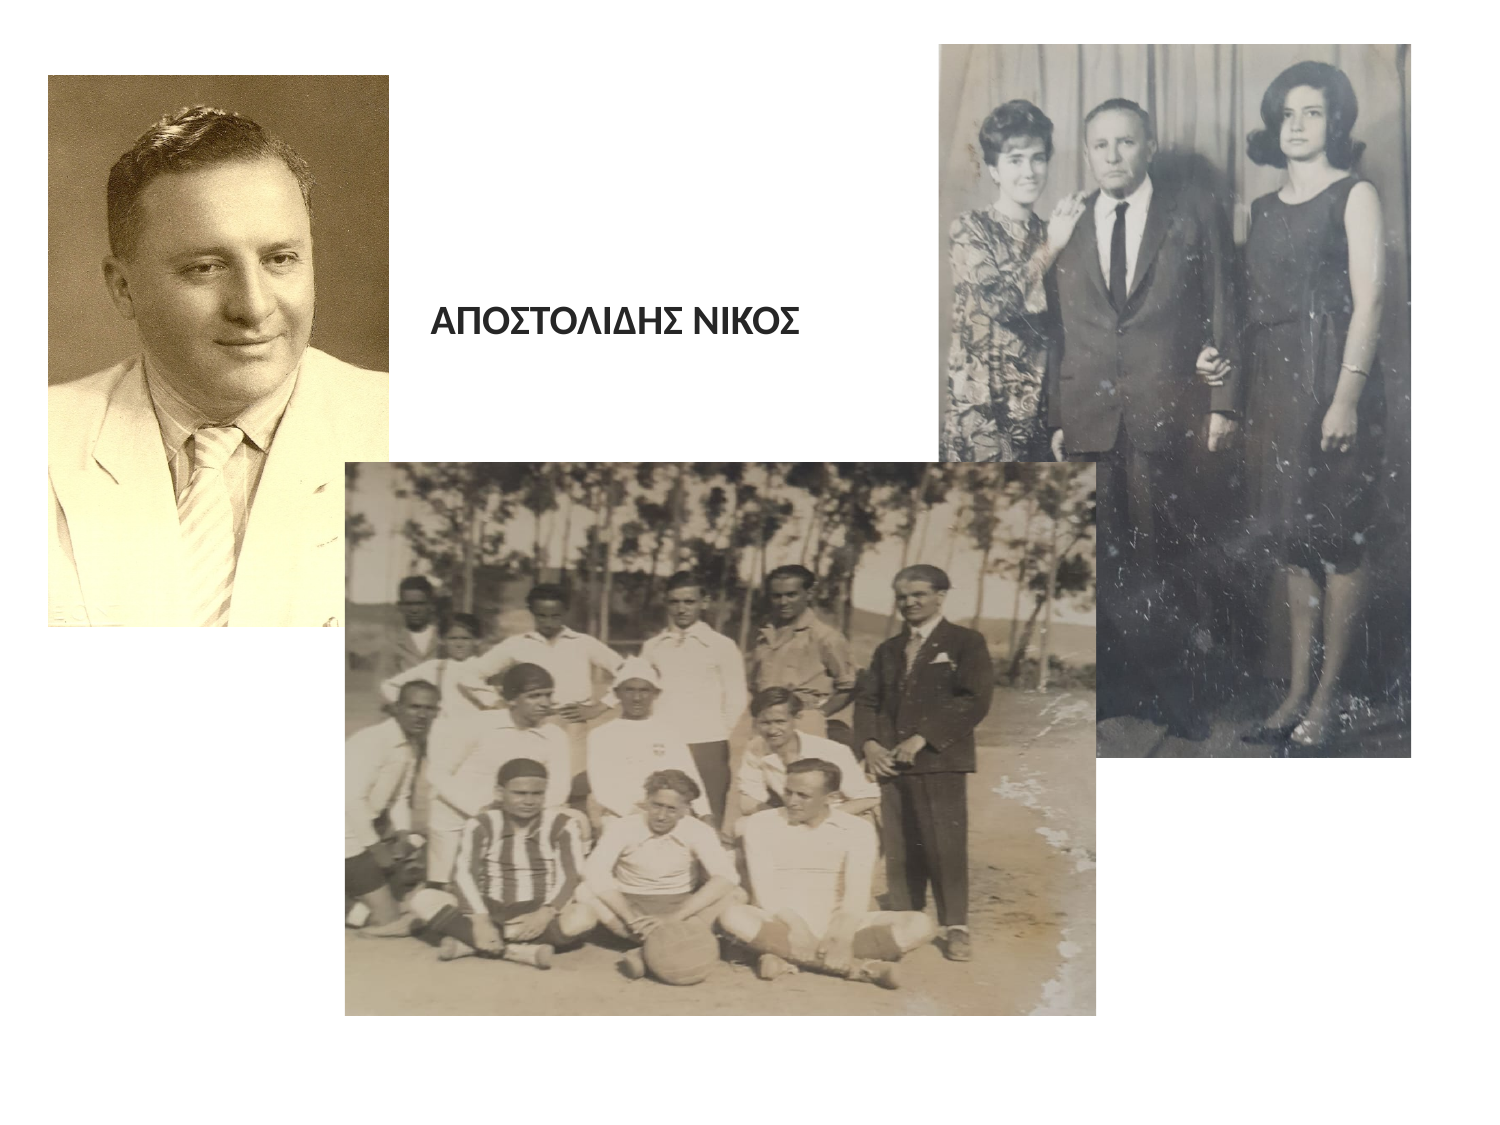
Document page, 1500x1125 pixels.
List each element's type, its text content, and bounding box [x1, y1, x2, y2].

text_box ΑΠΟΣΤΟΛΙΔΗΣ ΝΙΚΟΣ [415, 285, 815, 351]
picture [48, 44, 1412, 1016]
